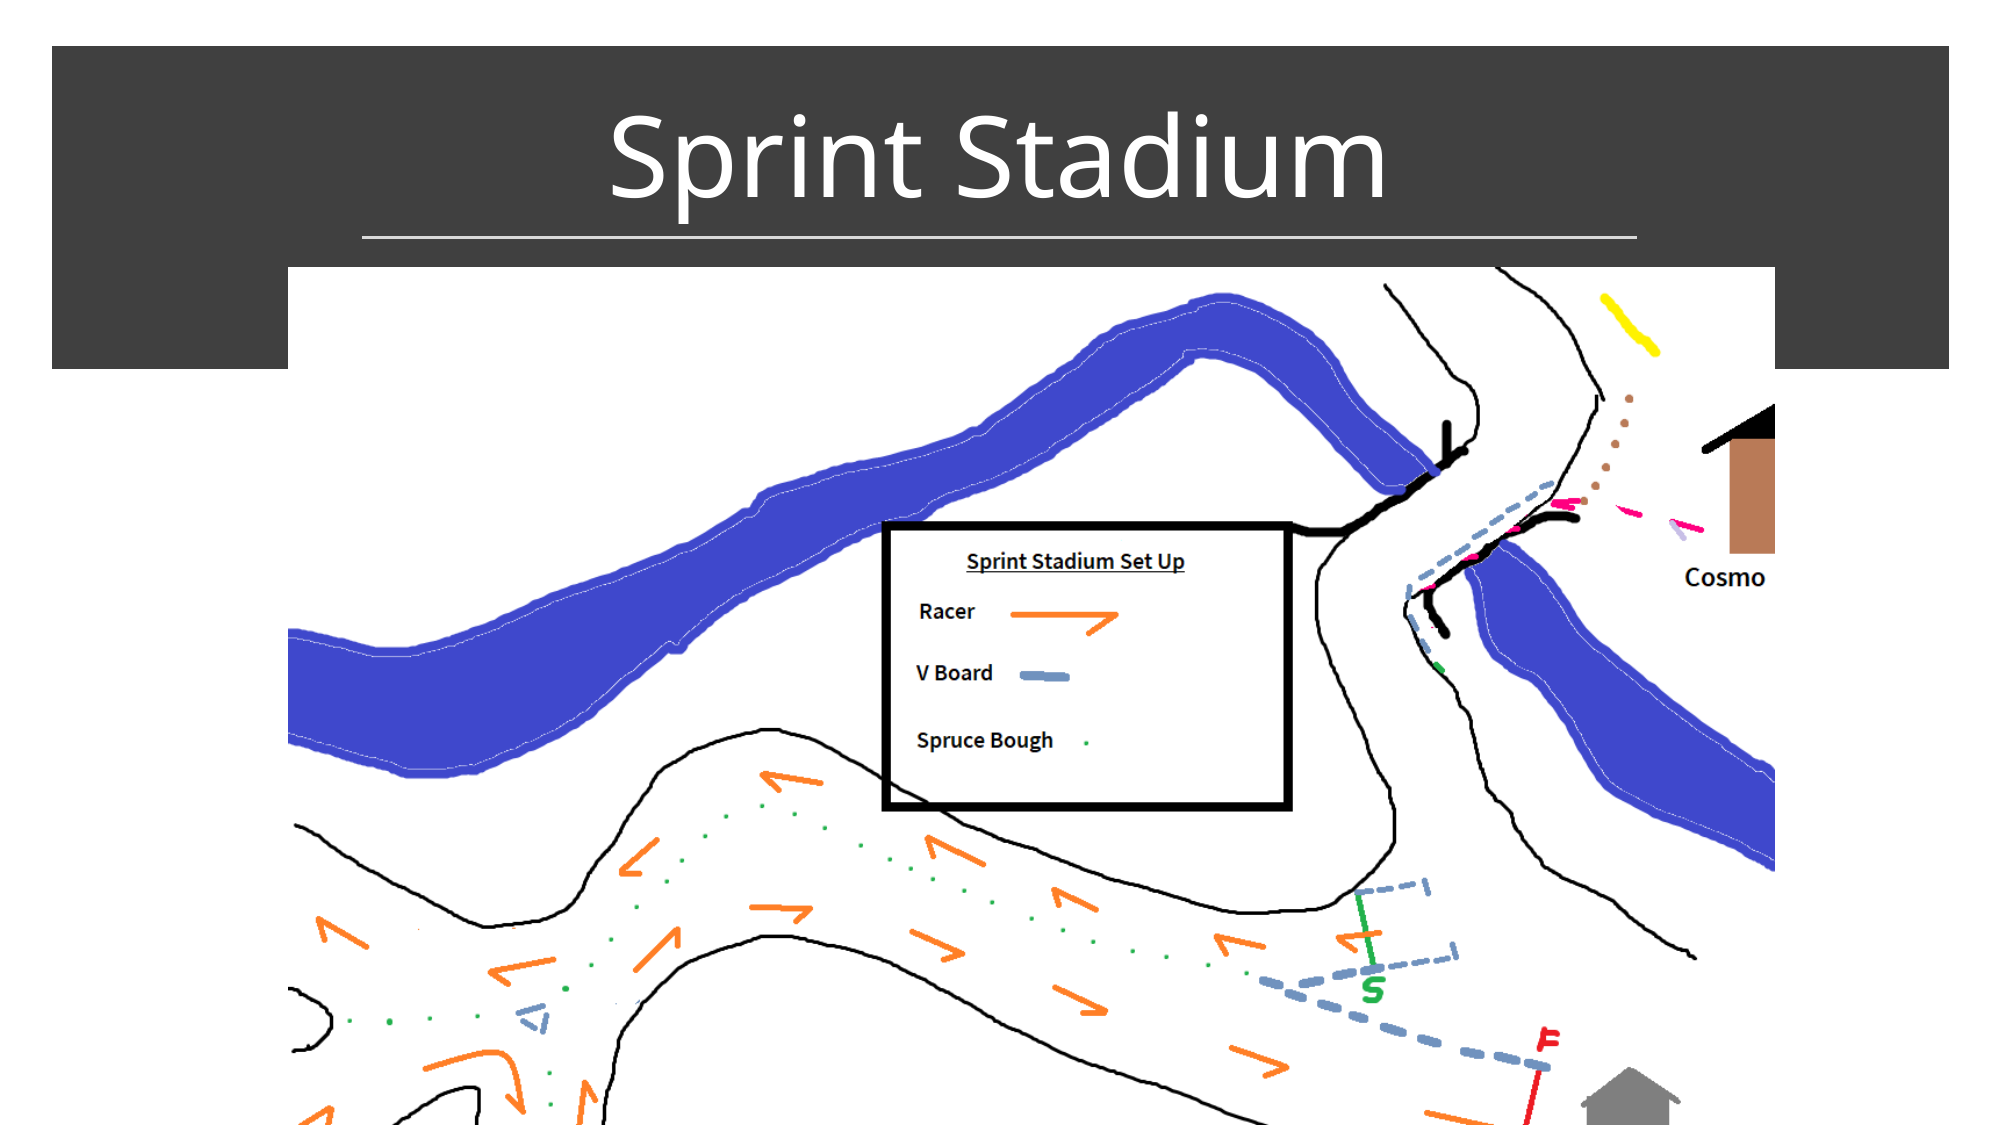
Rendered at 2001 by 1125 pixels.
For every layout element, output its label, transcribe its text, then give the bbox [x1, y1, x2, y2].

title Sprint Stadium [86, 76, 1914, 230]
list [288, 267, 1775, 1125]
text_box [61, 55, 1939, 360]
